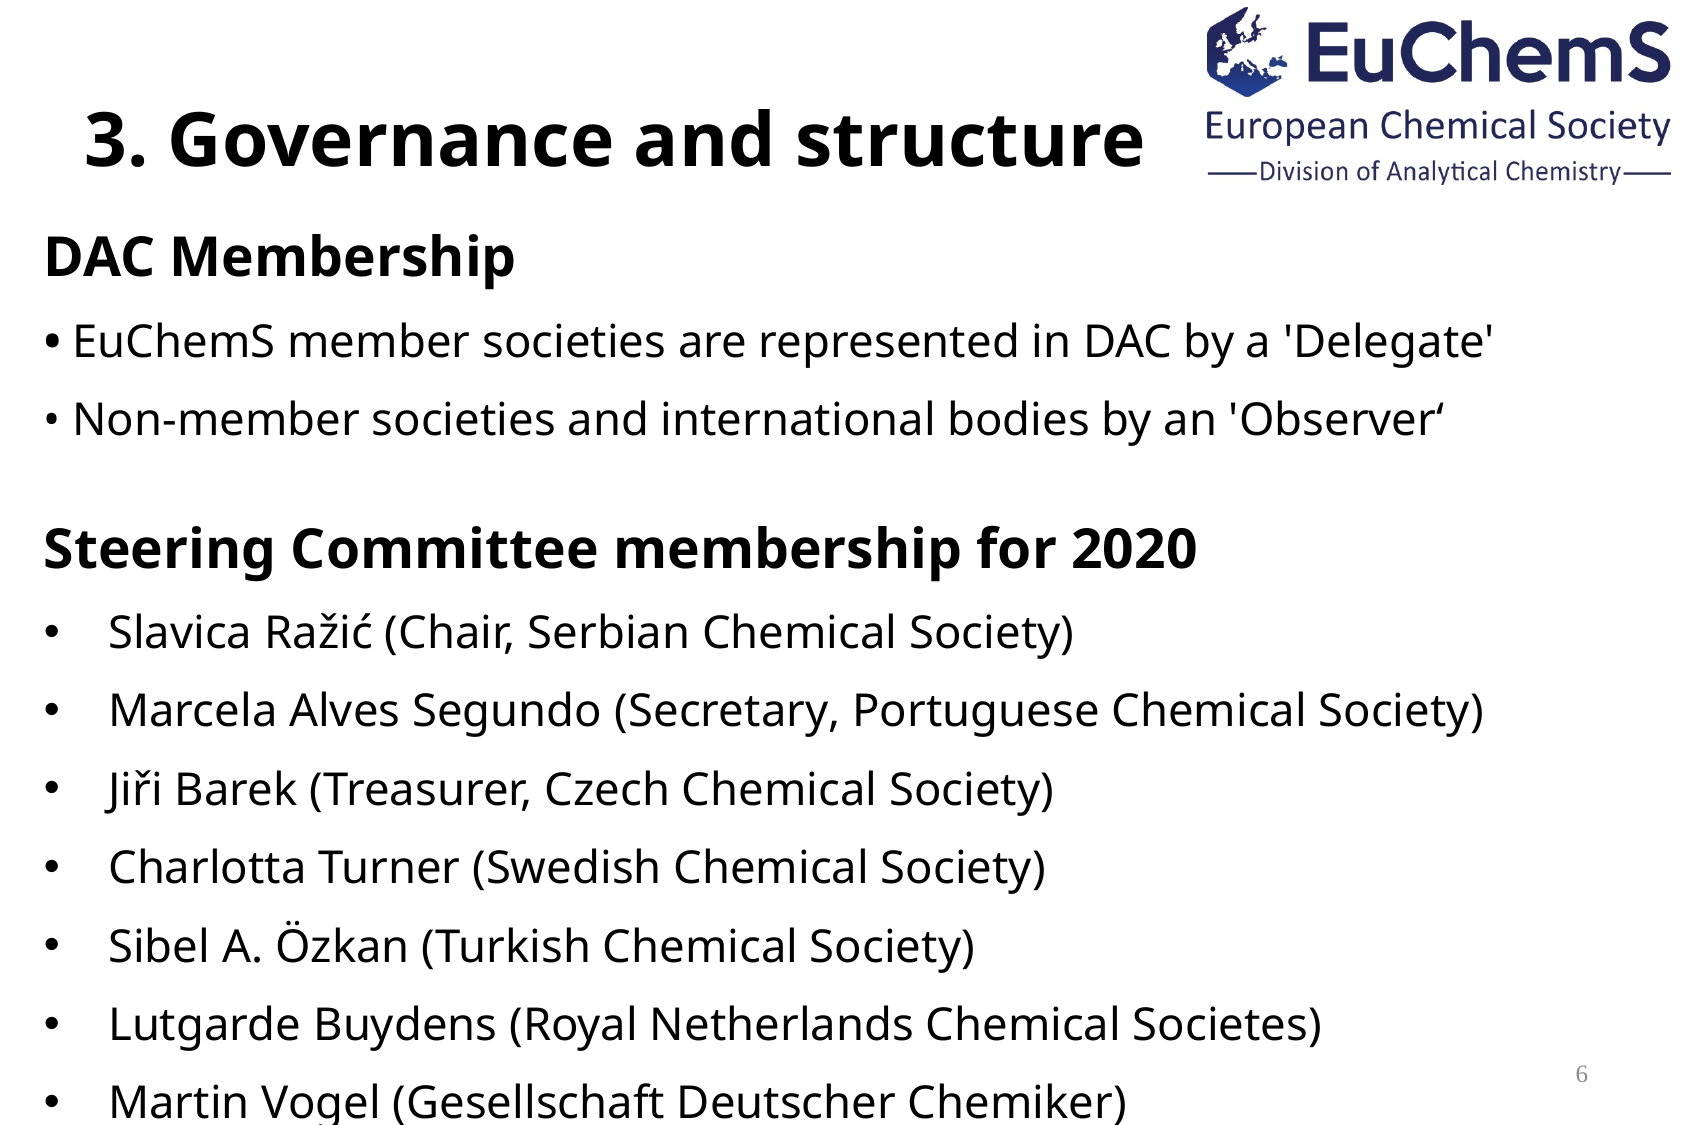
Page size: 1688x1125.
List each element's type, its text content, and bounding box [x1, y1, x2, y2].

list DAC Membership • EuChemS member societies are represented in DAC by a 'Delegate' • Non-member societies and international bodies by an 'Observer‘ Steering Committee membership for 2020 Slavica Ražić (Chair, Serbian Chemical Society) Marcela Alves Segundo (Secretary, Portuguese Chemical Society) Jiři Barek (Treasurer, Czech Chemical Society) Charlotta Turner (Swedish Chemical Society) Sibel A. Özkan (Turkish Chemical Society) Lutgarde Buydens (Royal Netherlands Chemical Societes) Martin Vogel (Gesellschaft Deutscher Chemiker) [28, 200, 1671, 1125]
title 3. Governance and structure [69, 42, 1187, 200]
picture [1207, 6, 1671, 185]
slide_number 6 [1209, 1042, 1604, 1103]
